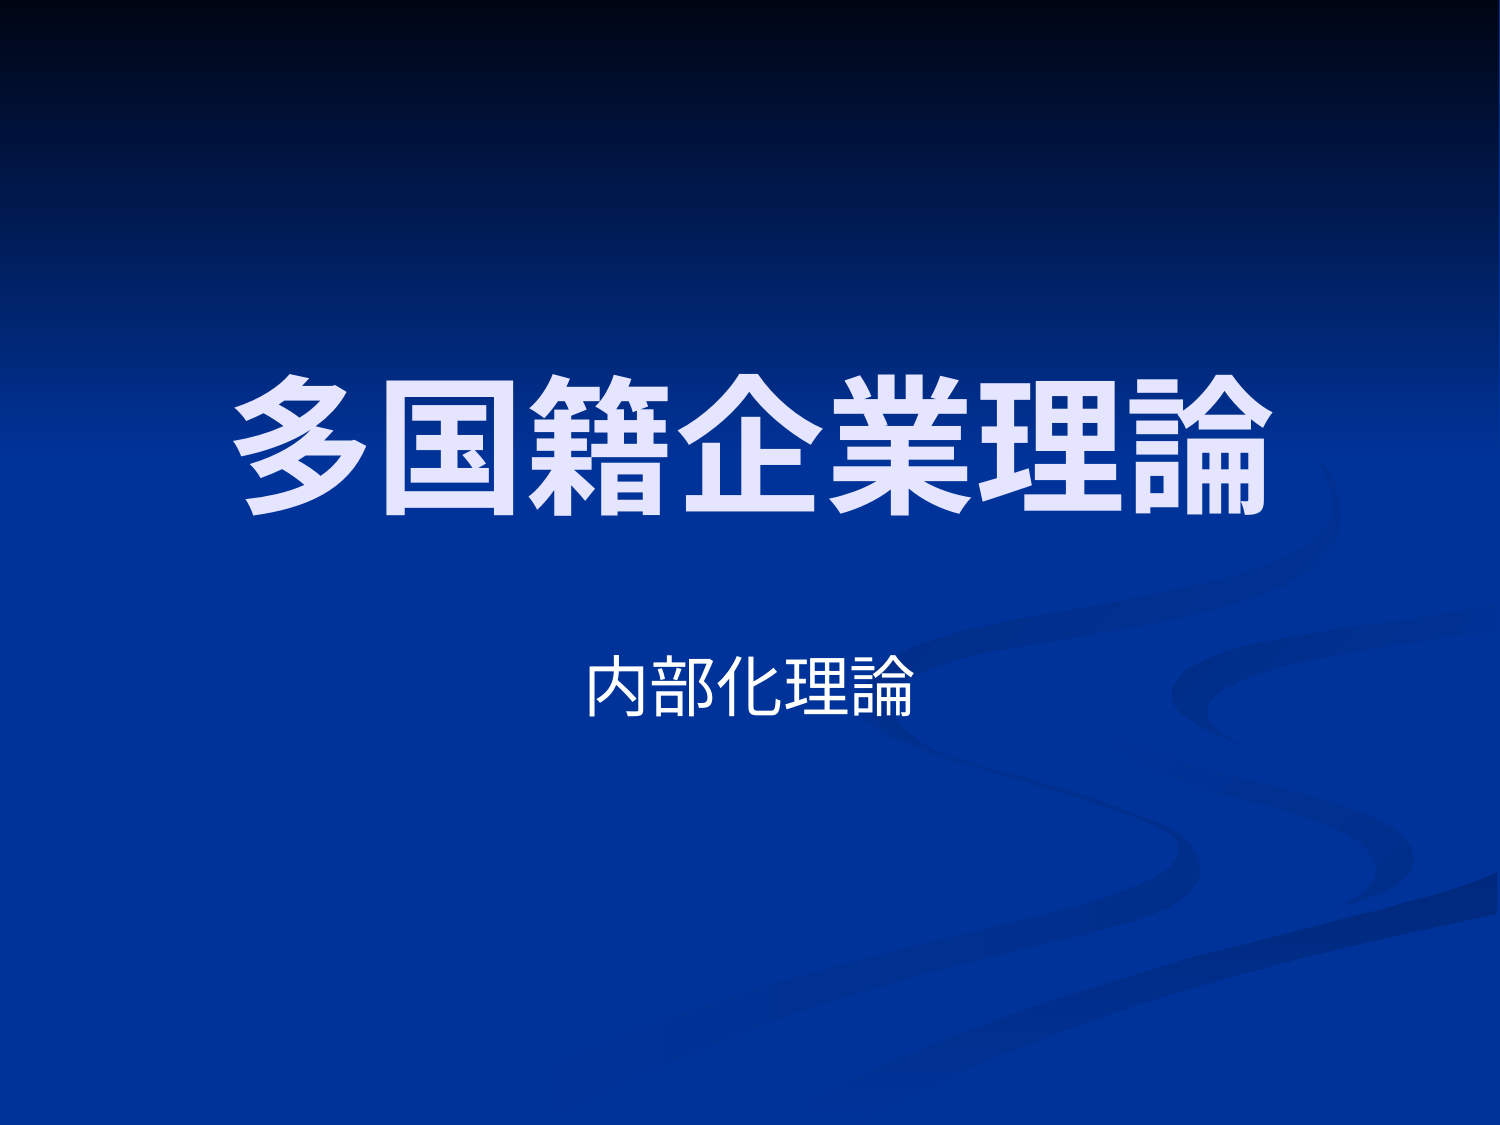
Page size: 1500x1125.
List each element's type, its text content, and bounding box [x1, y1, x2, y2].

title 多国籍企業理論 [112, 284, 1388, 601]
subtitle 内部化理論 [224, 637, 1276, 926]
